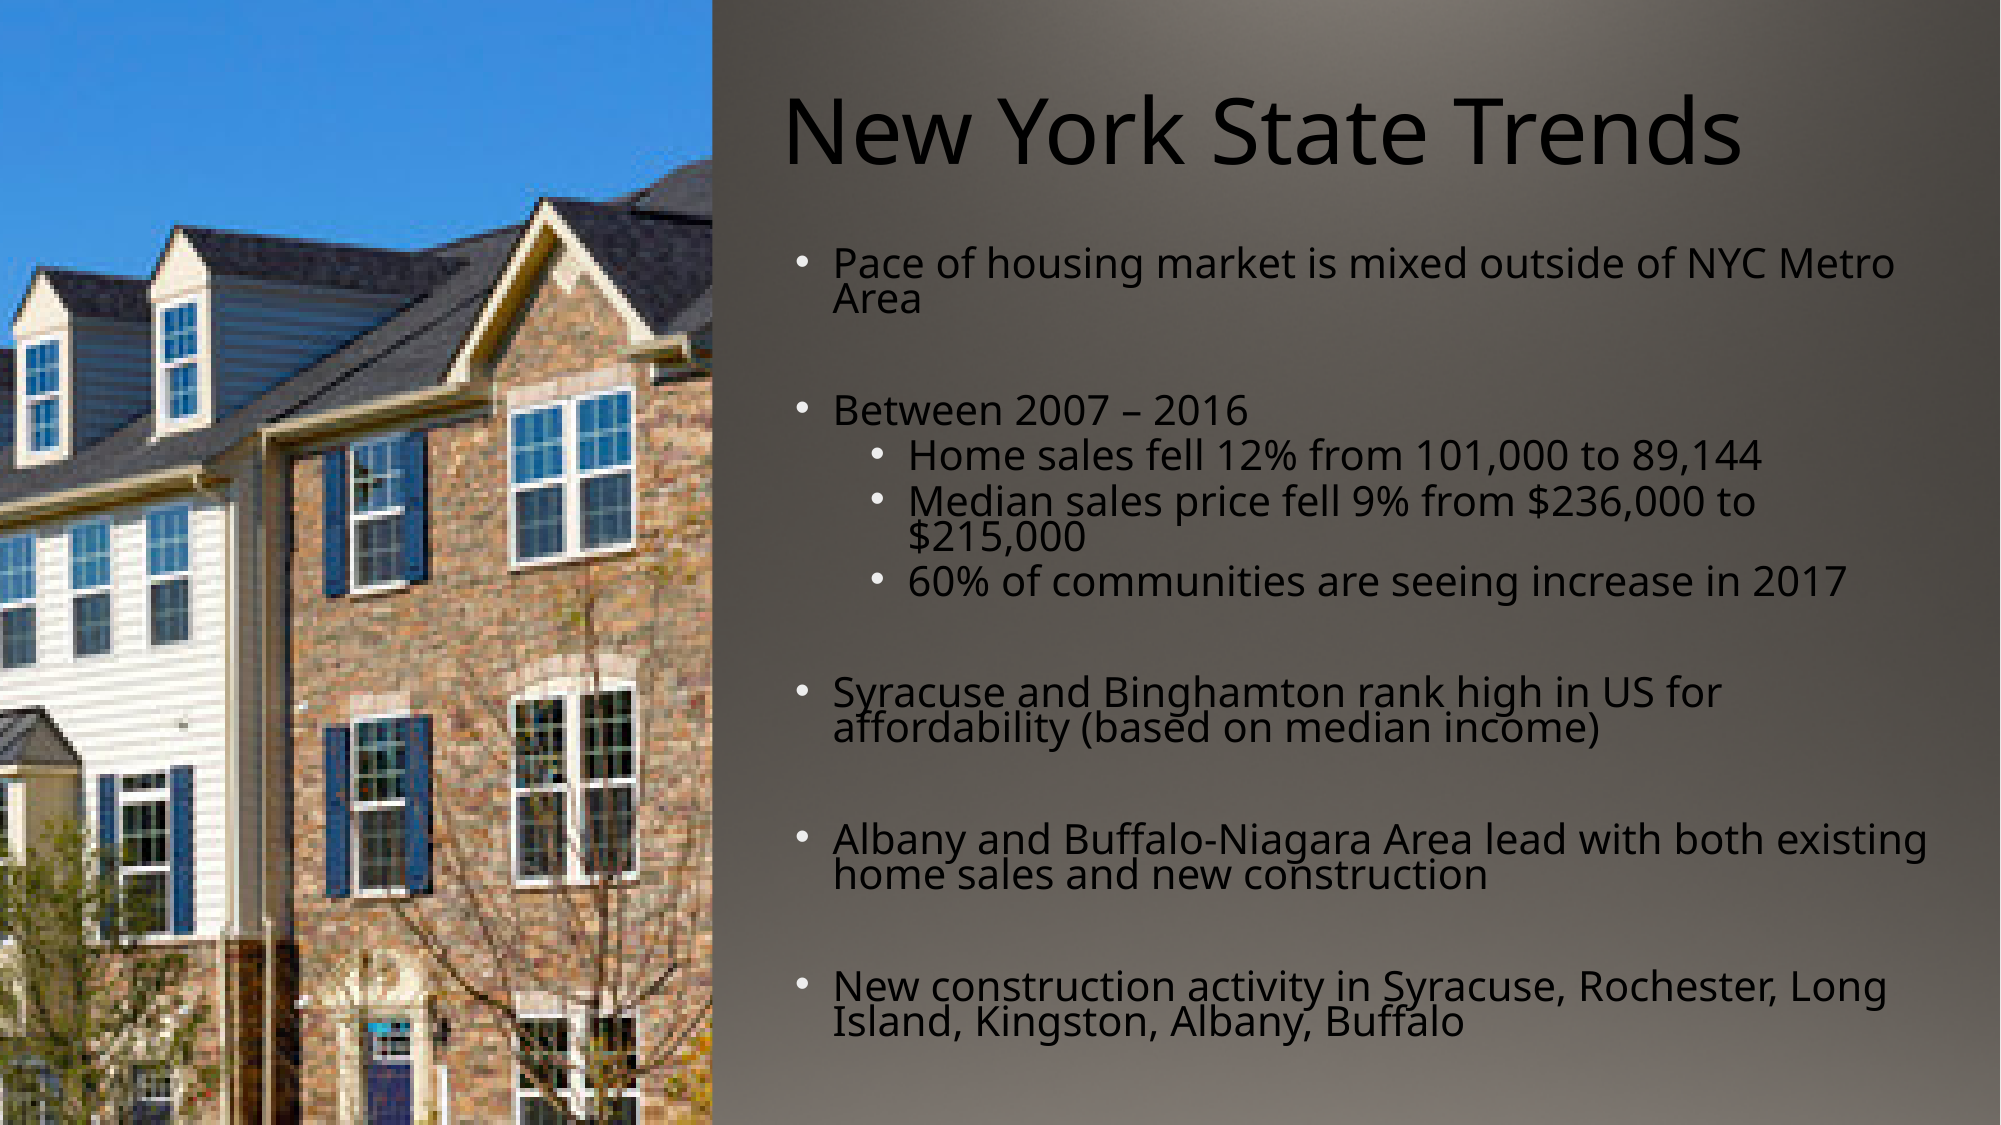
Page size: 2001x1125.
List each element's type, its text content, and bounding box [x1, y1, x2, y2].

picture [0, 0, 2001, 1125]
title New York State Trends [766, 25, 1858, 244]
list Pace of housing market is mixed outside of NYC Metro Area Between 2007 – 2016 Home sales fell 12% from 101,000 to 89,144 Median sales price fell 9% from $236,000 to $215,000 60% of communities are seeing increase in 2017 Syracuse and Binghamton rank high in US for affordability (based on median income) Albany and Buffalo-Niagara Area lead with both existing home sales and new construction New construction activity in Syracuse, Rochester, Long Island, Kingston, Albany, Buffalo [780, 243, 1947, 1112]
